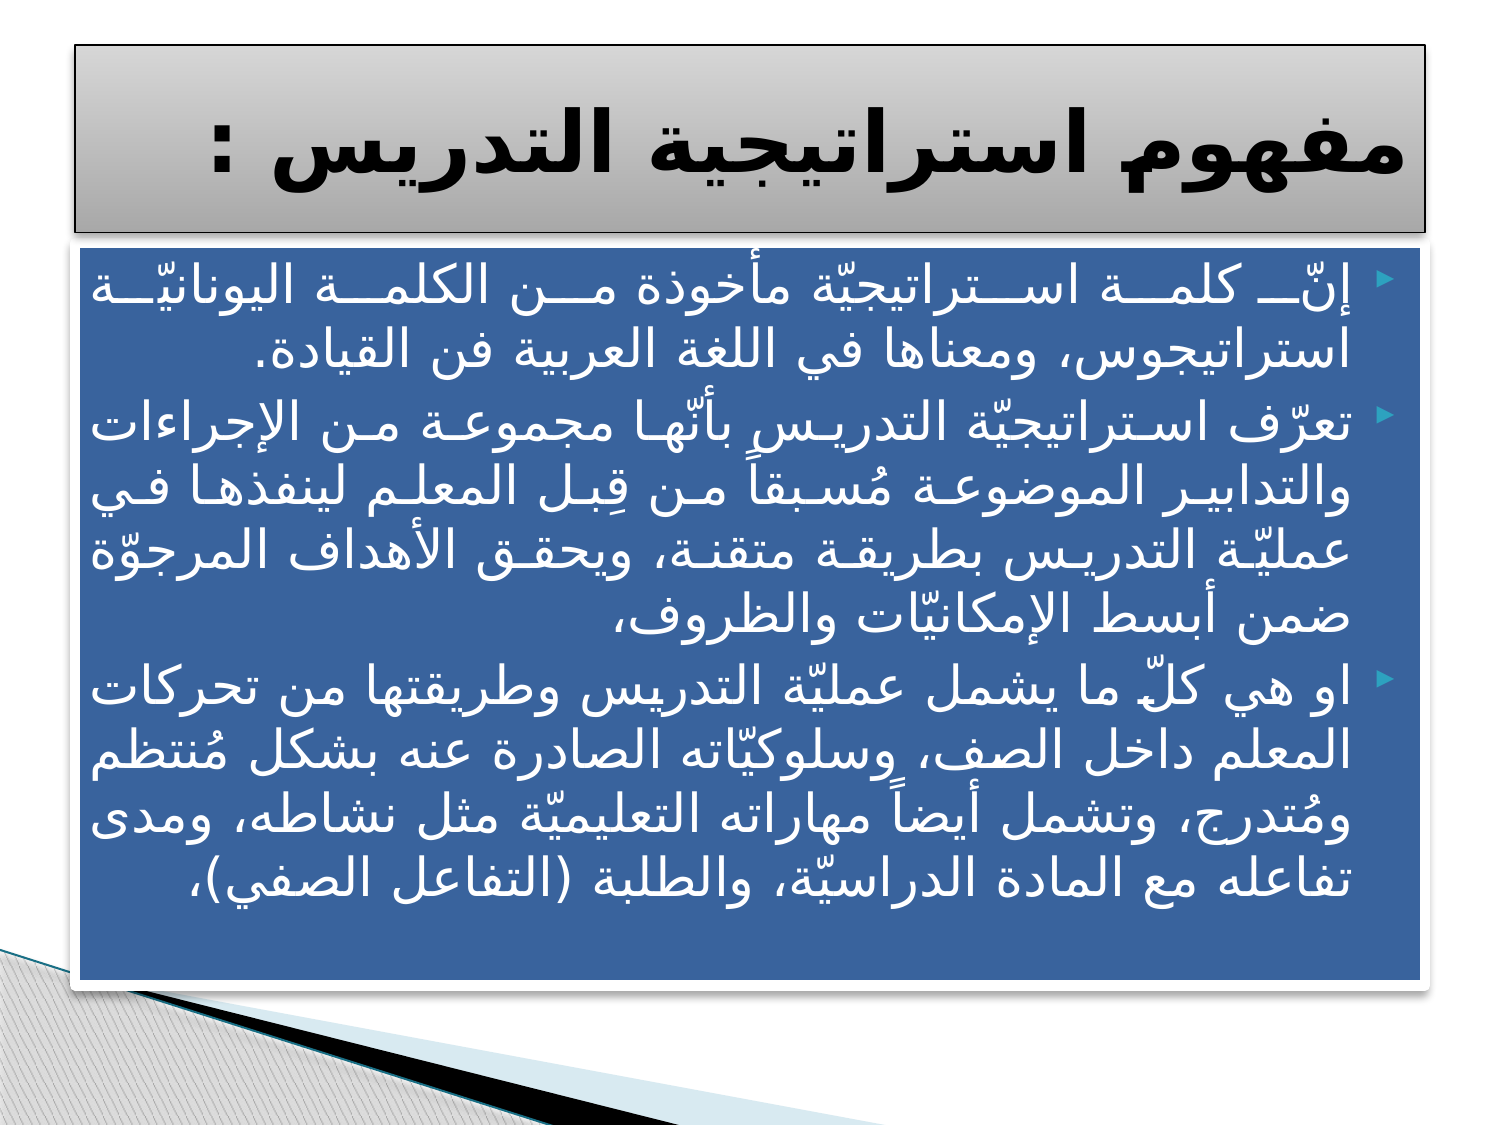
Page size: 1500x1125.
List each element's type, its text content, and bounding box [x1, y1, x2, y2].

list إنّ كلمة استراتيجيّة مأخوذة من الكلمة اليونانيّة استراتيجوس، ومعناها في اللغة العربية فن القيادة. تعرّف استراتيجيّة التدريس بأنّها مجموعة من الإجراءات والتدابير الموضوعة مُسبقاً من قِبل المعلم لينفذها في عمليّة التدريس بطريقة متقنة، ويحقق الأهداف المرجوّة ضمن أبسط الإمكانيّات والظروف، او هي كلّ ما يشمل عمليّة التدريس وطريقتها من تحركات المعلم داخل الصف، وسلوكيّاته الصادرة عنه بشكل مُنتظم ومُتدرج، وتشمل أيضاً مهاراته التعليميّة مثل نشاطه، ومدى تفاعله مع المادة الدراسيّة، والطلبة (التفاعل الصفي)، [70, 239, 1430, 991]
title مفهوم استراتيجية التدريس : [74, 44, 1426, 233]
